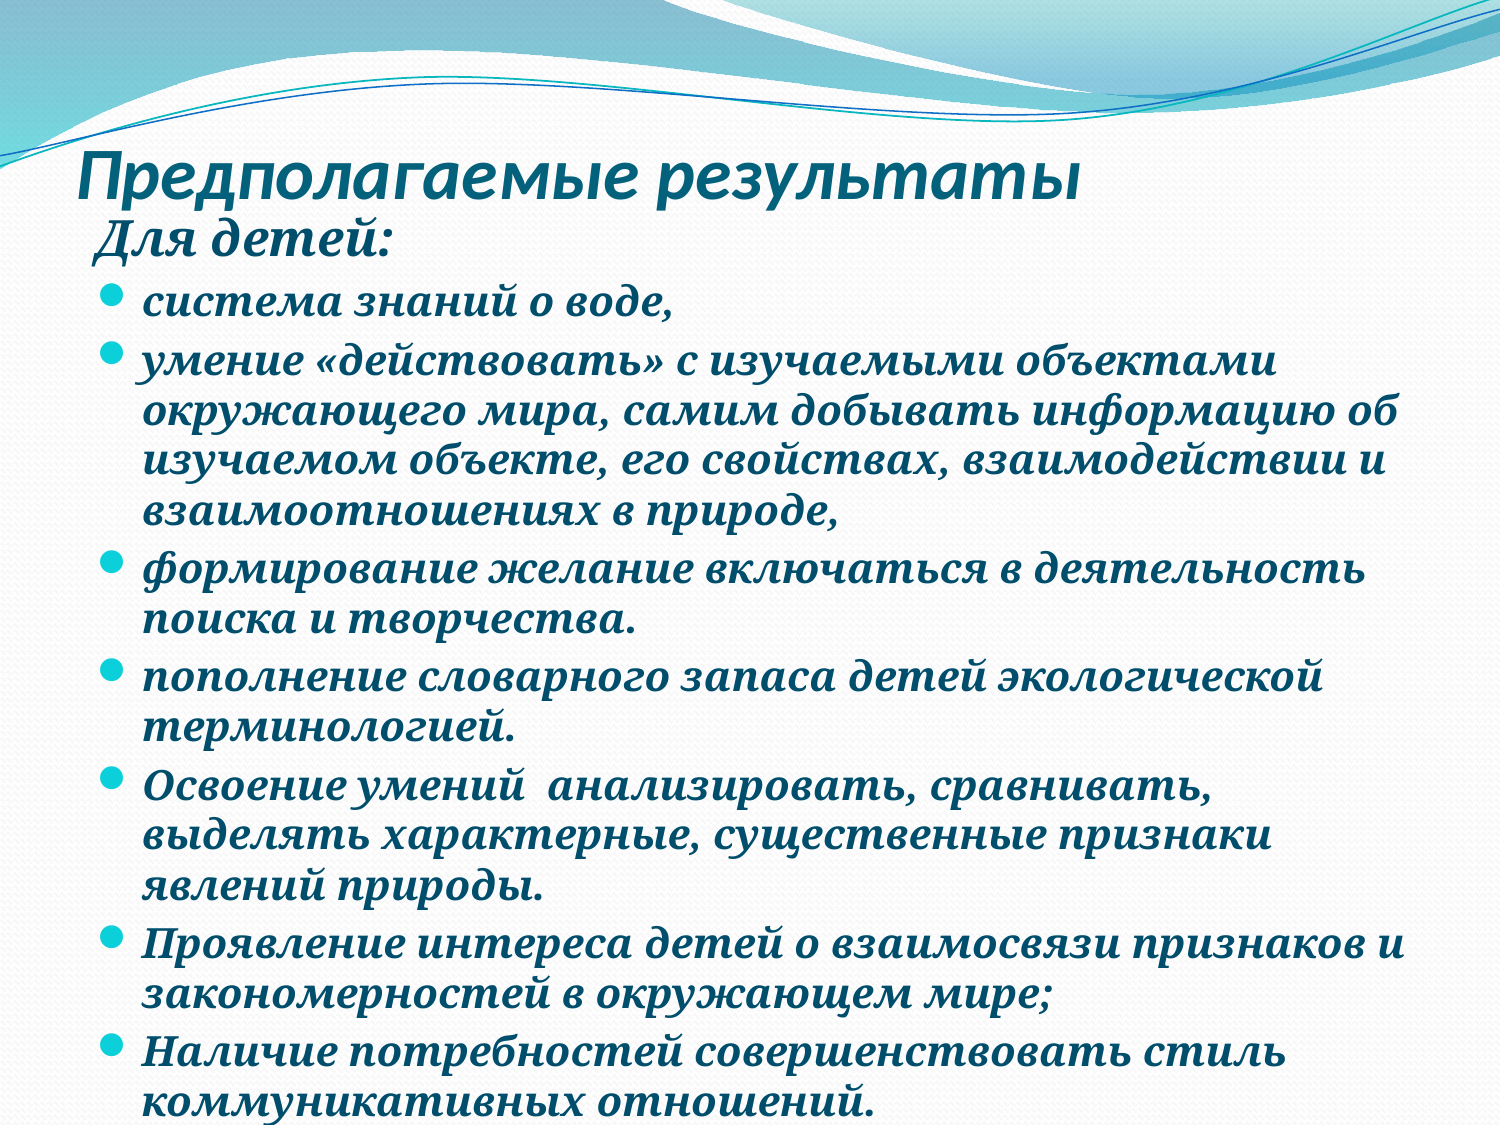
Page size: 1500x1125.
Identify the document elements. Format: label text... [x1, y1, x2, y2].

list Для детей: система знаний о воде, умение «действовать» с изучаемыми объектами окружающего мира, самим добывать информацию об изучаемом объекте, его свойствах, взаимодействии и взаимоотношениях в природе, формирование желание включаться в деятельность поиска и творчества. пополнение словарного запаса детей экологической терминологией. Освоение умений анализировать, сравнивать, выделять характерные, существенные признаки явлений природы. Проявление интереса детей о взаимосвязи признаков и закономерностей в окружающем мире; Наличие потребностей совершенствовать стиль коммуникативных отношений. [82, 199, 1432, 920]
title Предполагаемые результаты [75, 115, 1425, 303]
